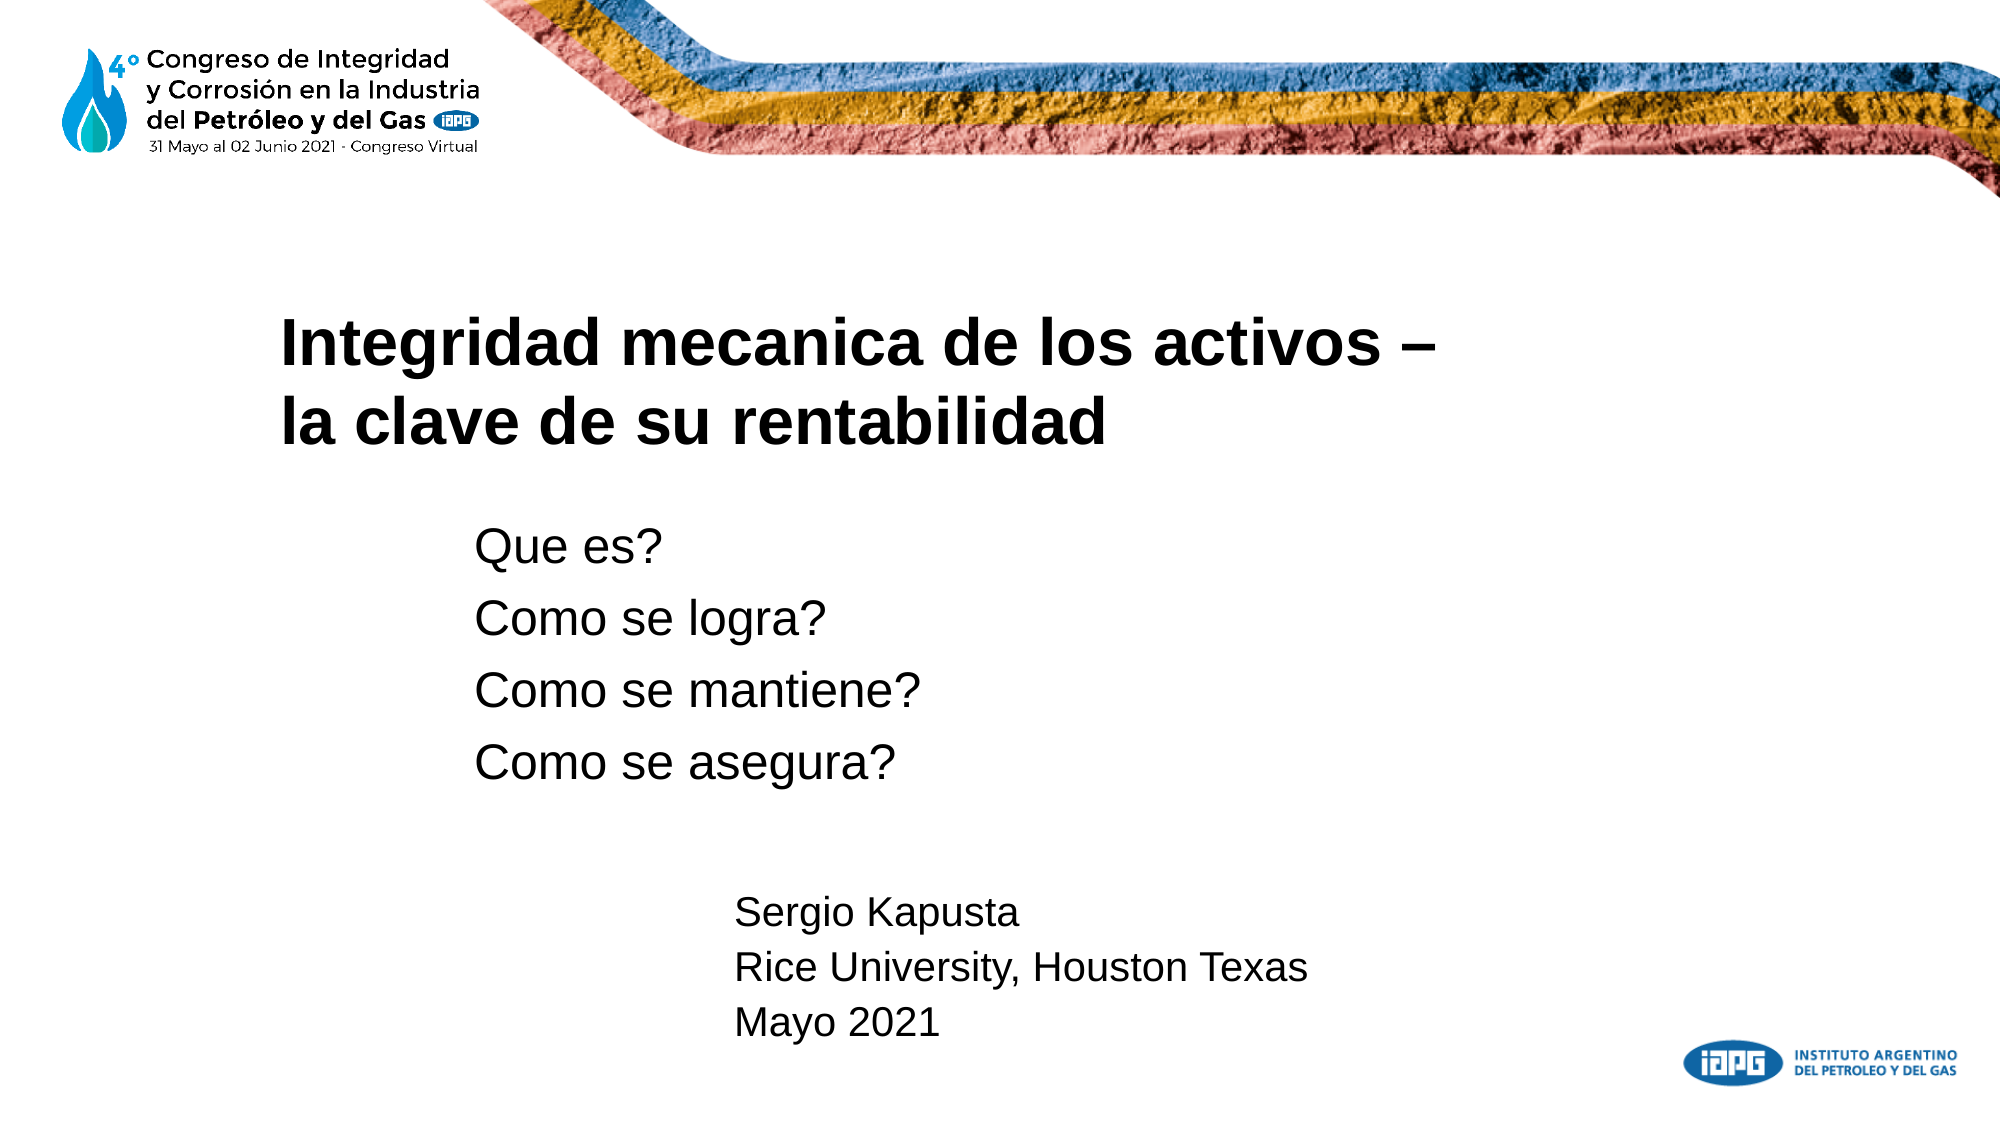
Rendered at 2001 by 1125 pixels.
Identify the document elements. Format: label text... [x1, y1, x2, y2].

text_box Sergio Kapusta Rice University, Houston Texas Mayo 2021 [719, 872, 1474, 1053]
title [249, 184, 1750, 576]
picture [0, 0, 2000, 1125]
subtitle Que es? Como se logra? Como se mantiene? Como se asegura? [234, 493, 1735, 825]
